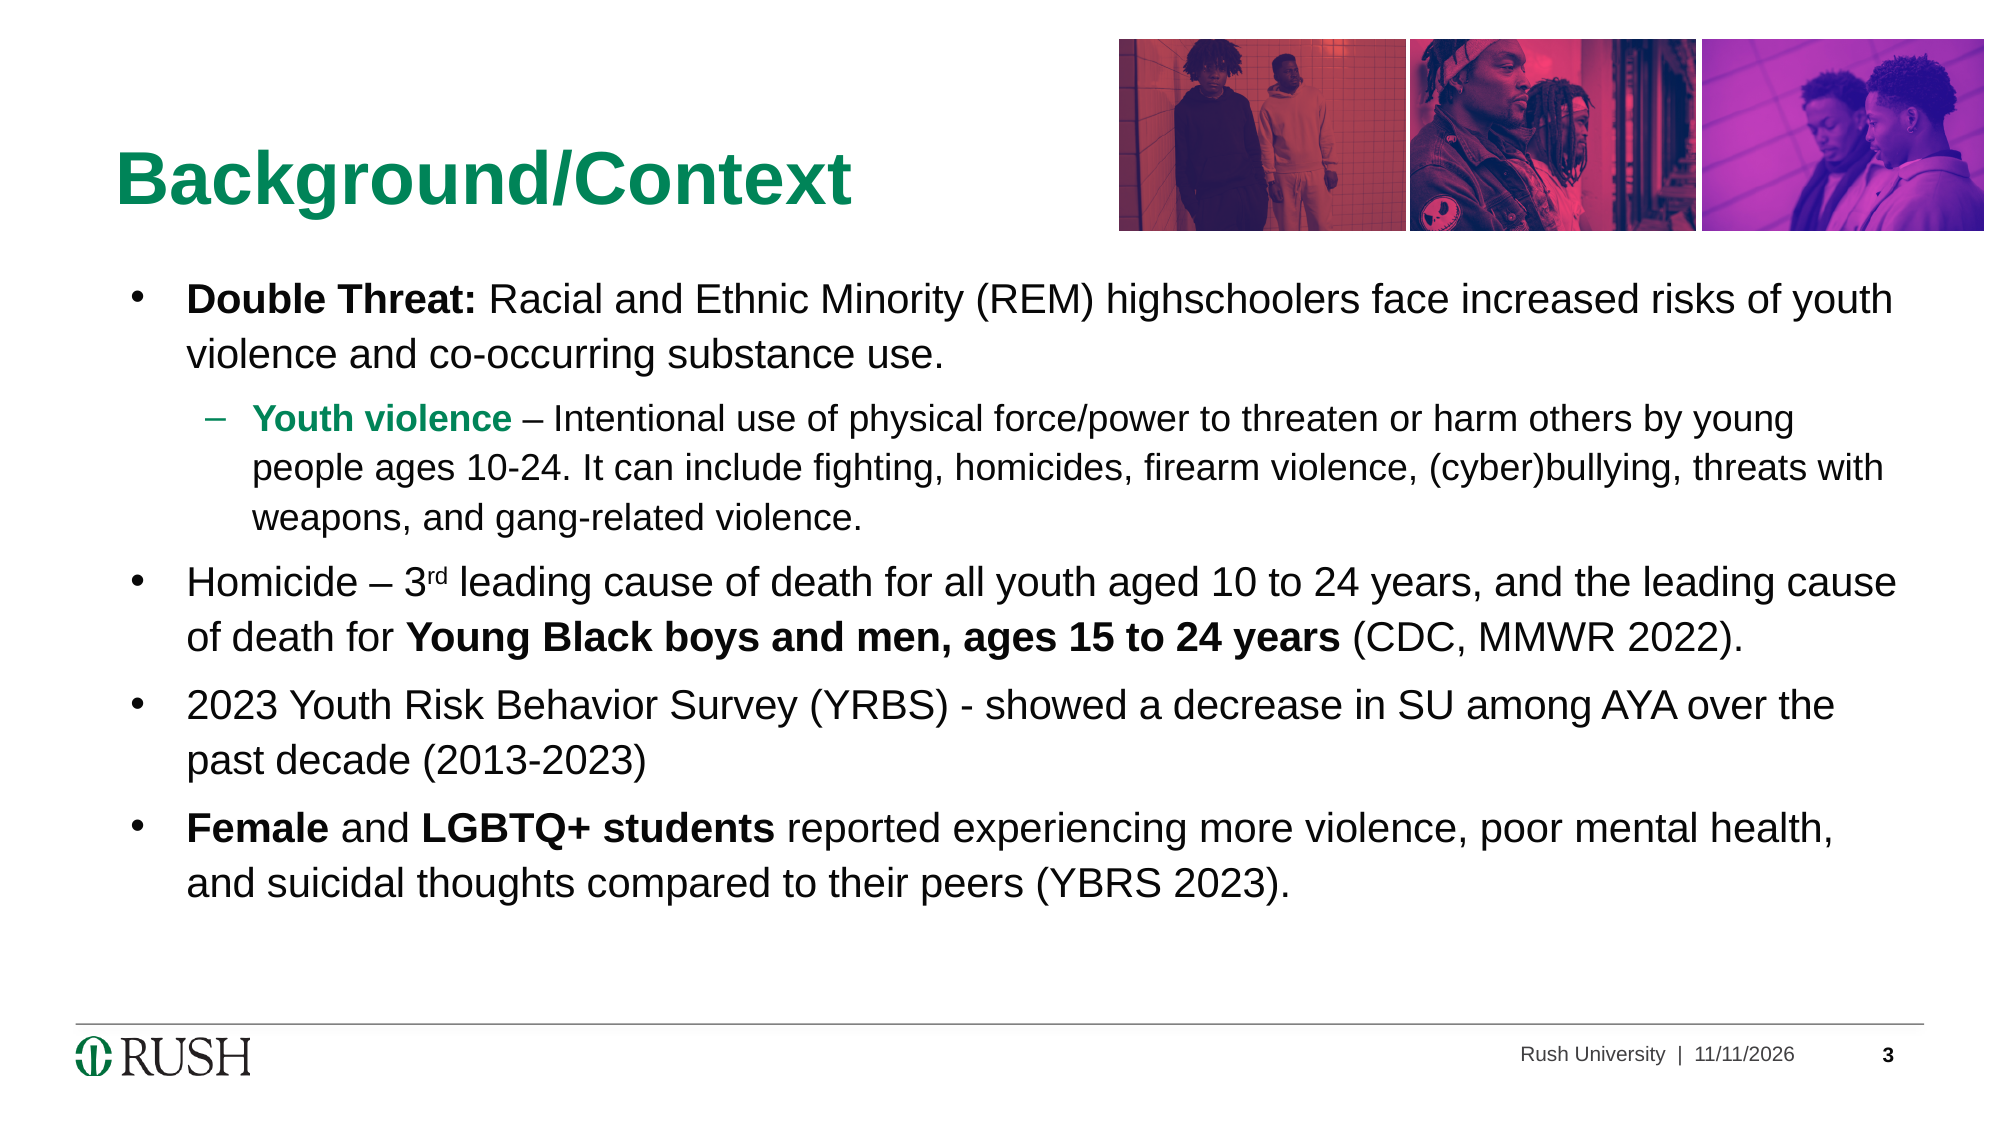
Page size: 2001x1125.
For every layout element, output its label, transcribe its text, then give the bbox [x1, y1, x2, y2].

text_box Double Threat: Racial and Ethnic Minority (REM) highschoolers face increased risks of youth violence and co-occurring substance use. Youth violence – Intentional use of physical force/power to threaten or harm others by young people ages 10-24. It can include fighting, homicides, firearm violence, (cyber)bullying, threats with weapons, and gang-related violence. Homicide – 3rd leading cause of death for all youth aged 10 to 24 years, and the leading cause of death for Young Black boys and men, ages 15 to 24 years (CDC, MMWR 2022). 2023 Youth Risk Behavior Survey (YRBS) - showed a decrease in SU among AYA over the past decade (2013-2023) Female and LGBTQ+ students reported experiencing more violence, poor mental health, and suicidal thoughts compared to their peers (YBRS 2023). [115, 259, 1926, 1003]
picture [1112, 35, 1987, 237]
text_box Background/Context [55, 121, 913, 285]
